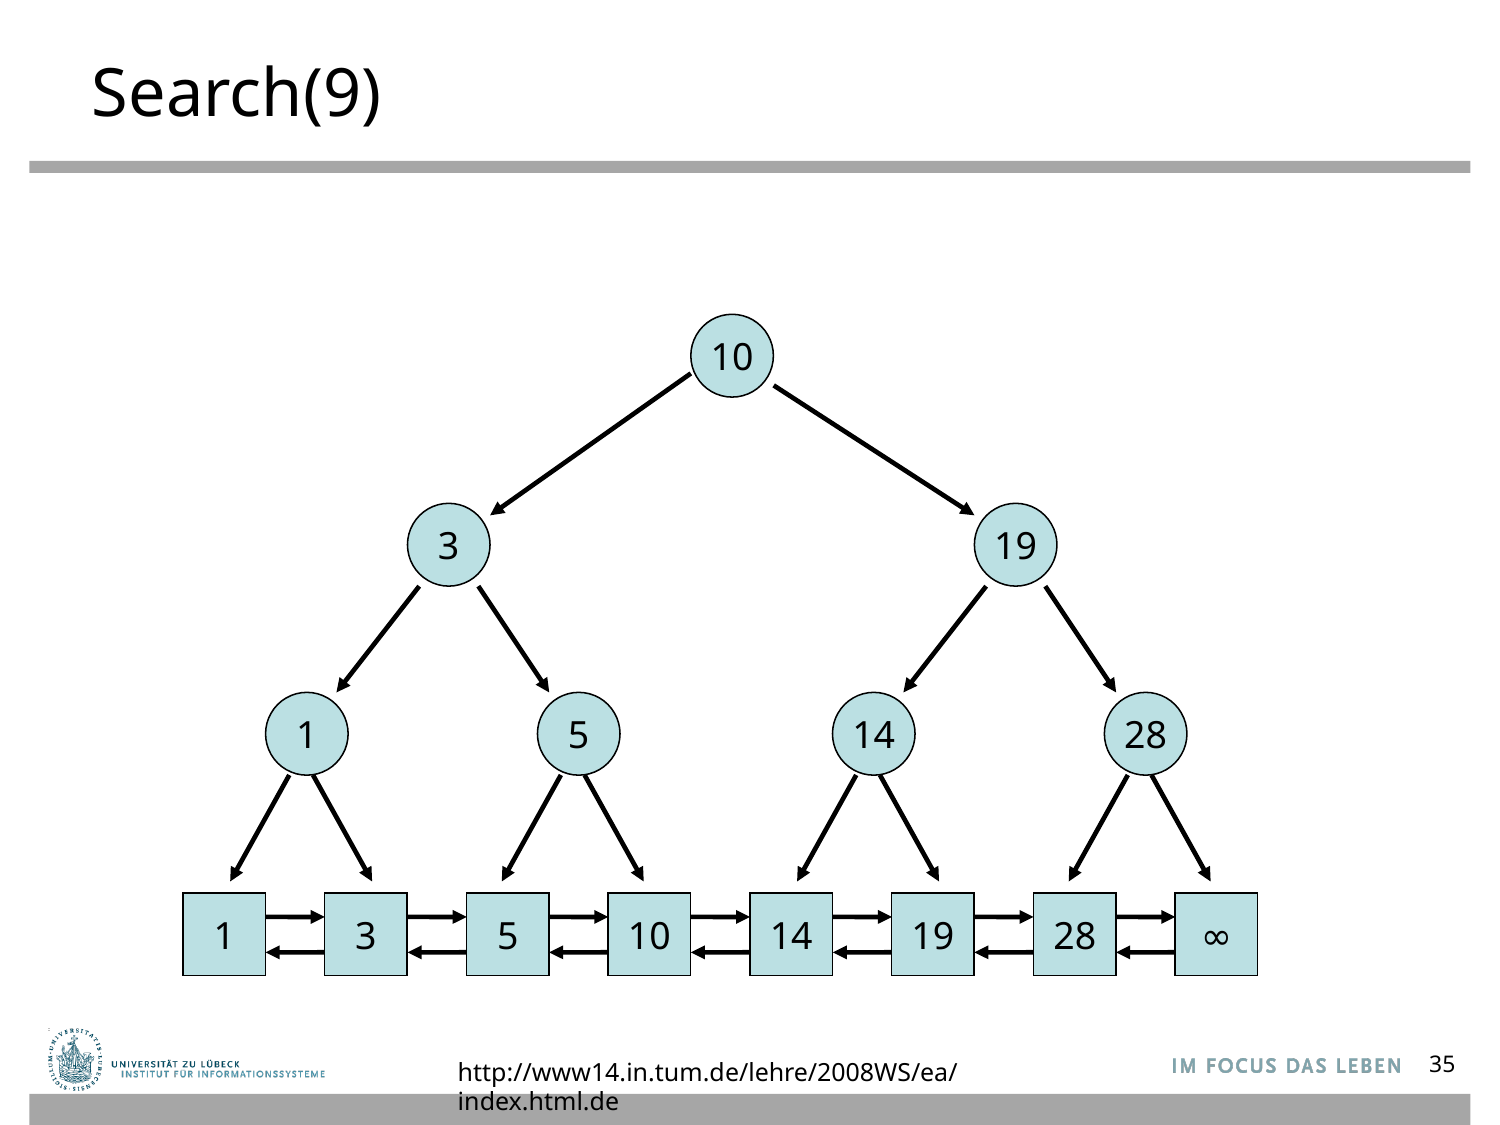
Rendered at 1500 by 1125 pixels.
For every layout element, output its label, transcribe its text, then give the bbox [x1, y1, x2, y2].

text_box [879, 774, 940, 882]
text_box [265, 910, 325, 924]
text_box [230, 774, 290, 882]
text_box 28 [1033, 893, 1117, 976]
text_box 1 [265, 692, 349, 776]
text_box 5 [466, 893, 550, 976]
text_box 10 [608, 893, 691, 976]
text_box [549, 910, 609, 924]
text_box [1116, 946, 1176, 959]
text_box ∞ [1175, 893, 1258, 976]
text_box [974, 910, 1034, 924]
text_box 3 [407, 503, 491, 587]
text_box 19 [974, 503, 1057, 587]
text_box [773, 385, 975, 516]
text_box [490, 373, 691, 516]
text_box [832, 946, 892, 959]
text_box 28 [1104, 692, 1187, 776]
title Search(9) [76, 42, 1427, 126]
text_box [501, 774, 561, 882]
text_box http://www14.in.tum.de/lehre/2008WS/ea/index.html.de [442, 1048, 1105, 1124]
text_box [584, 774, 644, 882]
text_box [478, 586, 550, 693]
text_box [690, 910, 751, 924]
text_box [312, 774, 373, 882]
text_box [265, 946, 325, 959]
text_box [832, 910, 892, 924]
text_box [1116, 910, 1176, 924]
text_box [407, 946, 467, 959]
text_box 19 [891, 893, 975, 976]
text_box 3 [324, 893, 408, 976]
text_box [549, 946, 609, 959]
text_box [690, 946, 751, 959]
text_box [1151, 774, 1211, 882]
text_box [1045, 586, 1117, 693]
text_box 14 [749, 893, 833, 976]
text_box [974, 946, 1034, 959]
picture [1173, 1058, 1305, 1073]
text_box 10 [690, 314, 774, 398]
text_box 5 [537, 692, 621, 776]
text_box 1 [183, 893, 266, 976]
slide_number 35 [1305, 1050, 1471, 1083]
text_box [336, 586, 420, 693]
text_box [1068, 774, 1128, 882]
text_box 14 [832, 692, 916, 776]
text_box [903, 586, 987, 693]
text_box [407, 910, 467, 924]
text_box [797, 774, 857, 882]
